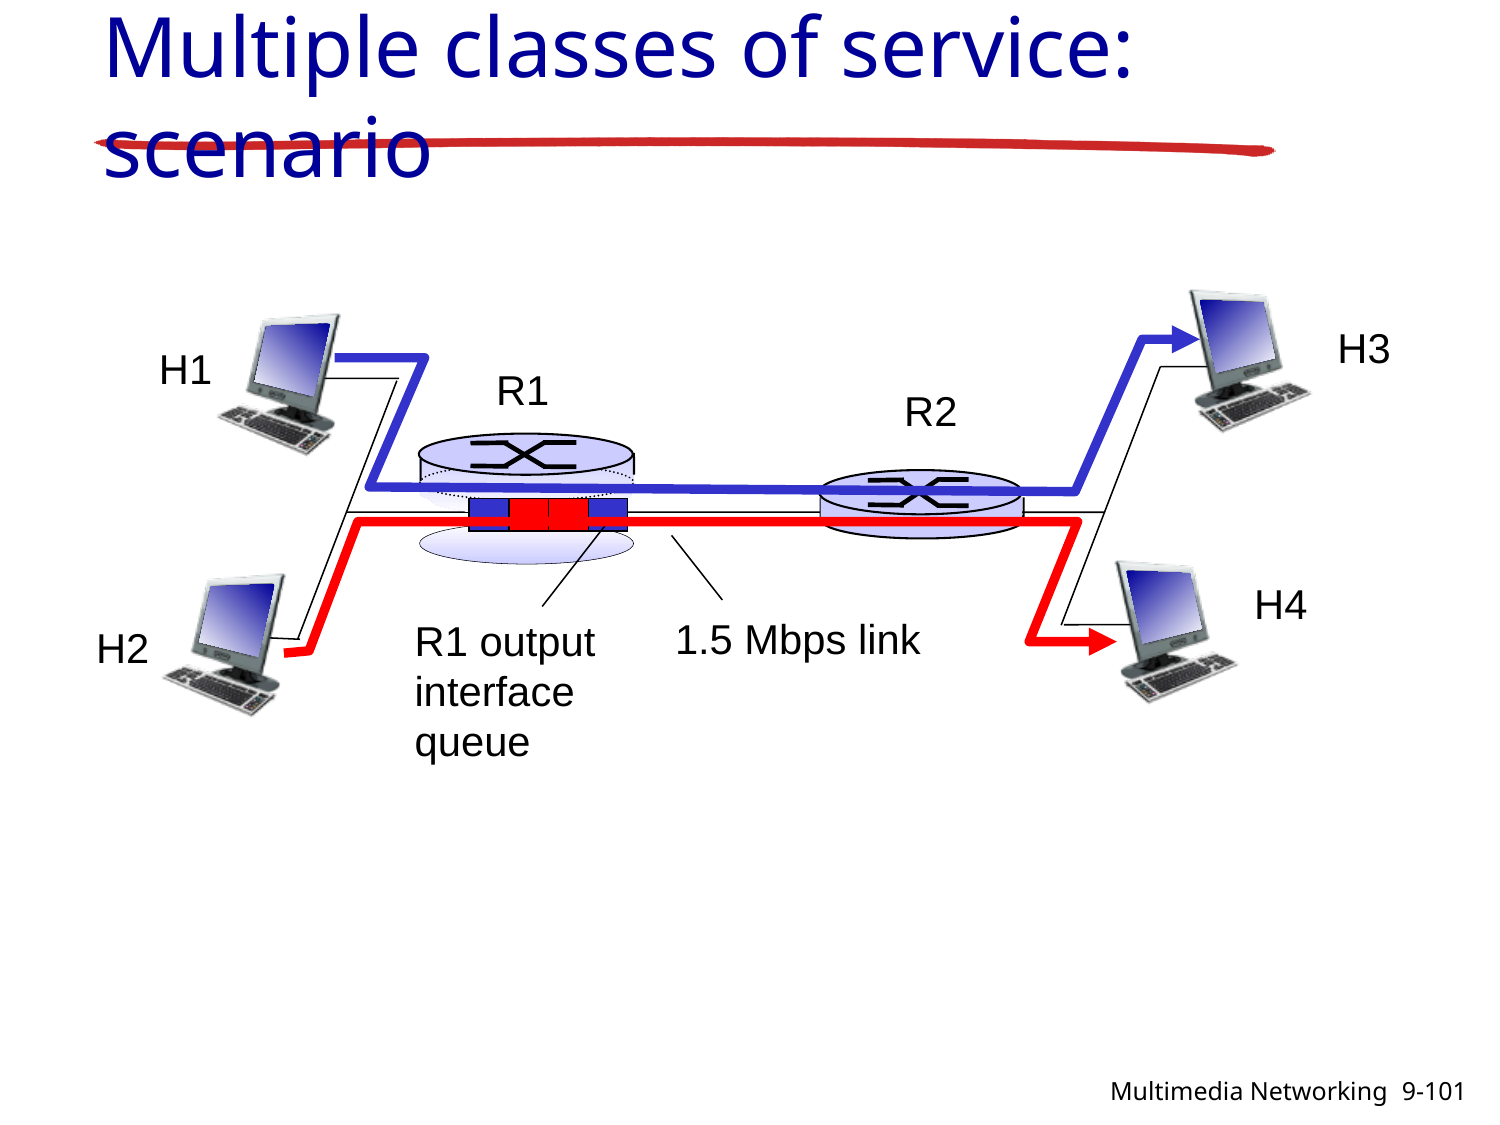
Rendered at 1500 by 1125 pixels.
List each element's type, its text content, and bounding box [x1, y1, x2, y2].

text_box [348, 339, 1180, 492]
slide_number 9-101 [1387, 1068, 1500, 1113]
text_box 1.5 Mbps link [660, 645, 936, 671]
text_box [294, 521, 1107, 654]
text_box H1 [144, 335, 183, 401]
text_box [1112, 555, 1268, 715]
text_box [417, 433, 635, 565]
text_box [1185, 284, 1342, 444]
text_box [133, 568, 289, 728]
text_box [468, 498, 628, 532]
text_box H4 [1272, 570, 1323, 635]
footer Multimedia Networking [1079, 1067, 1403, 1110]
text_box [188, 308, 344, 468]
text_box H3 [1345, 314, 1406, 380]
title Multiple classes of service: scenario [87, 0, 1363, 188]
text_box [818, 469, 1024, 539]
text_box R1 output interface queue [399, 649, 622, 772]
text_box H2 [81, 614, 127, 680]
picture [88, 132, 1289, 162]
